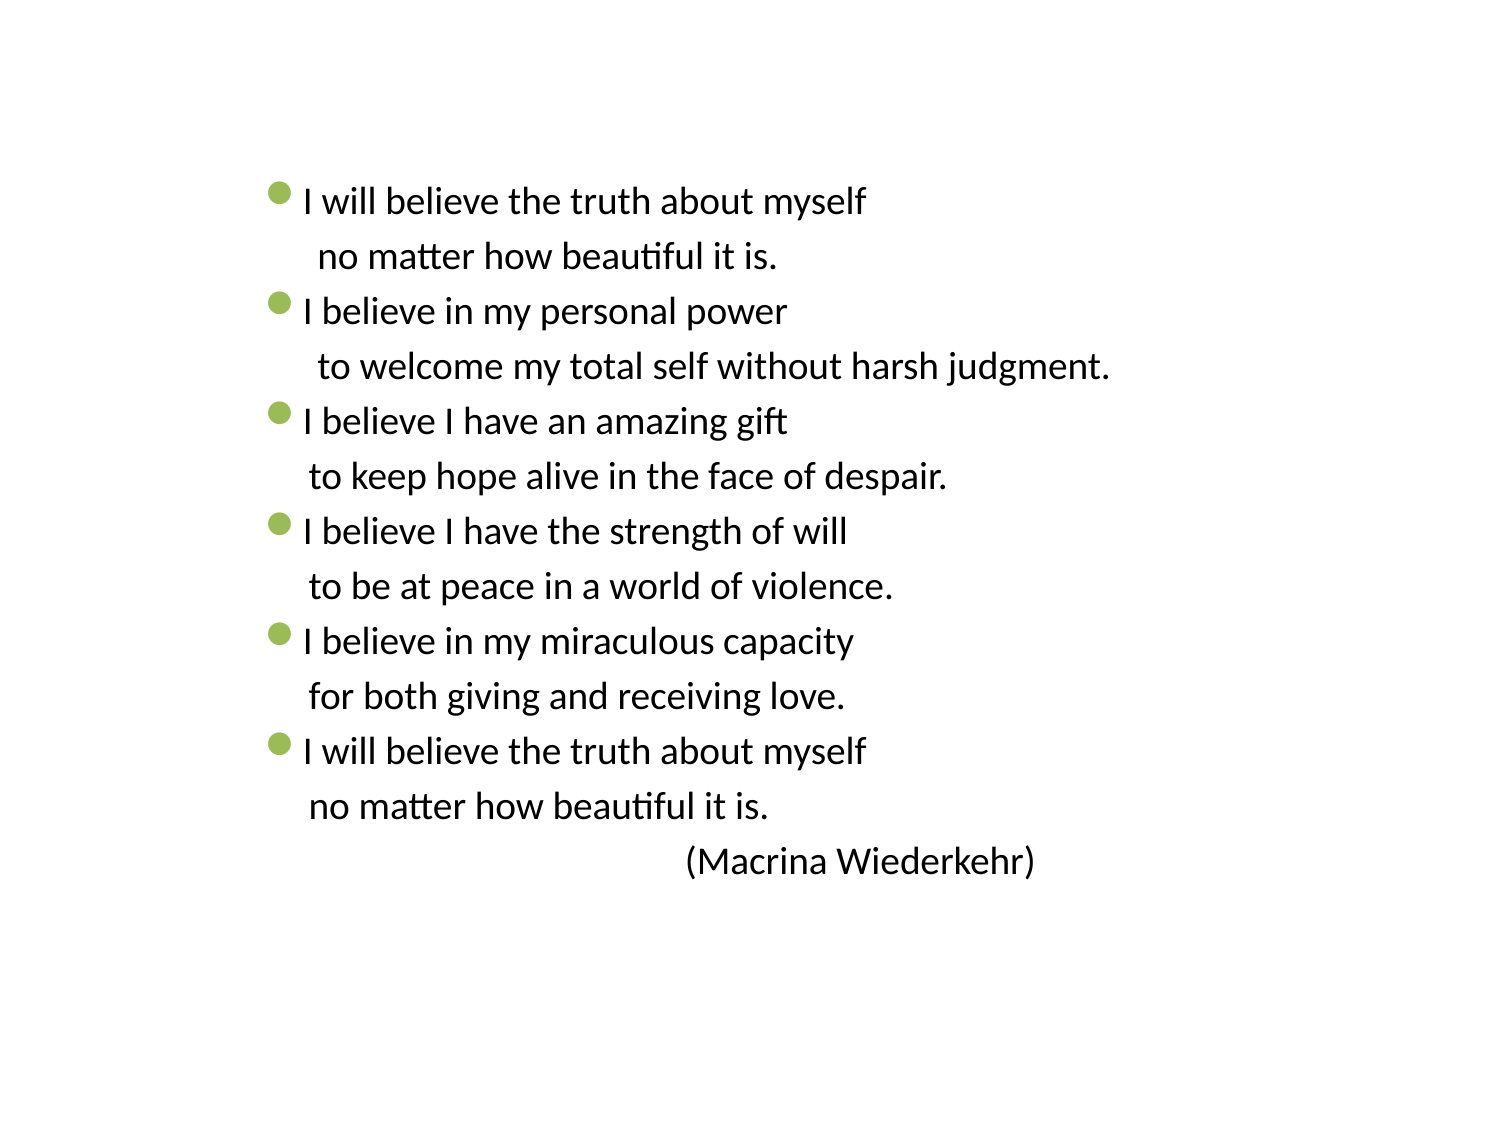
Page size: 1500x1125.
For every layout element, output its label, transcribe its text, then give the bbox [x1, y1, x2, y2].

list I will believe the truth about myself no matter how beautiful it is. I believe in my personal power to welcome my total self without harsh judgment. I believe I have an amazing gift to keep hope alive in the face of despair. I believe I have the strength of will to be at peace in a world of violence. I believe in my miraculous capacity for both giving and receiving love. I will believe the truth about myself no matter how beautiful it is. (Macrina Wiederkehr) [249, 167, 1438, 900]
